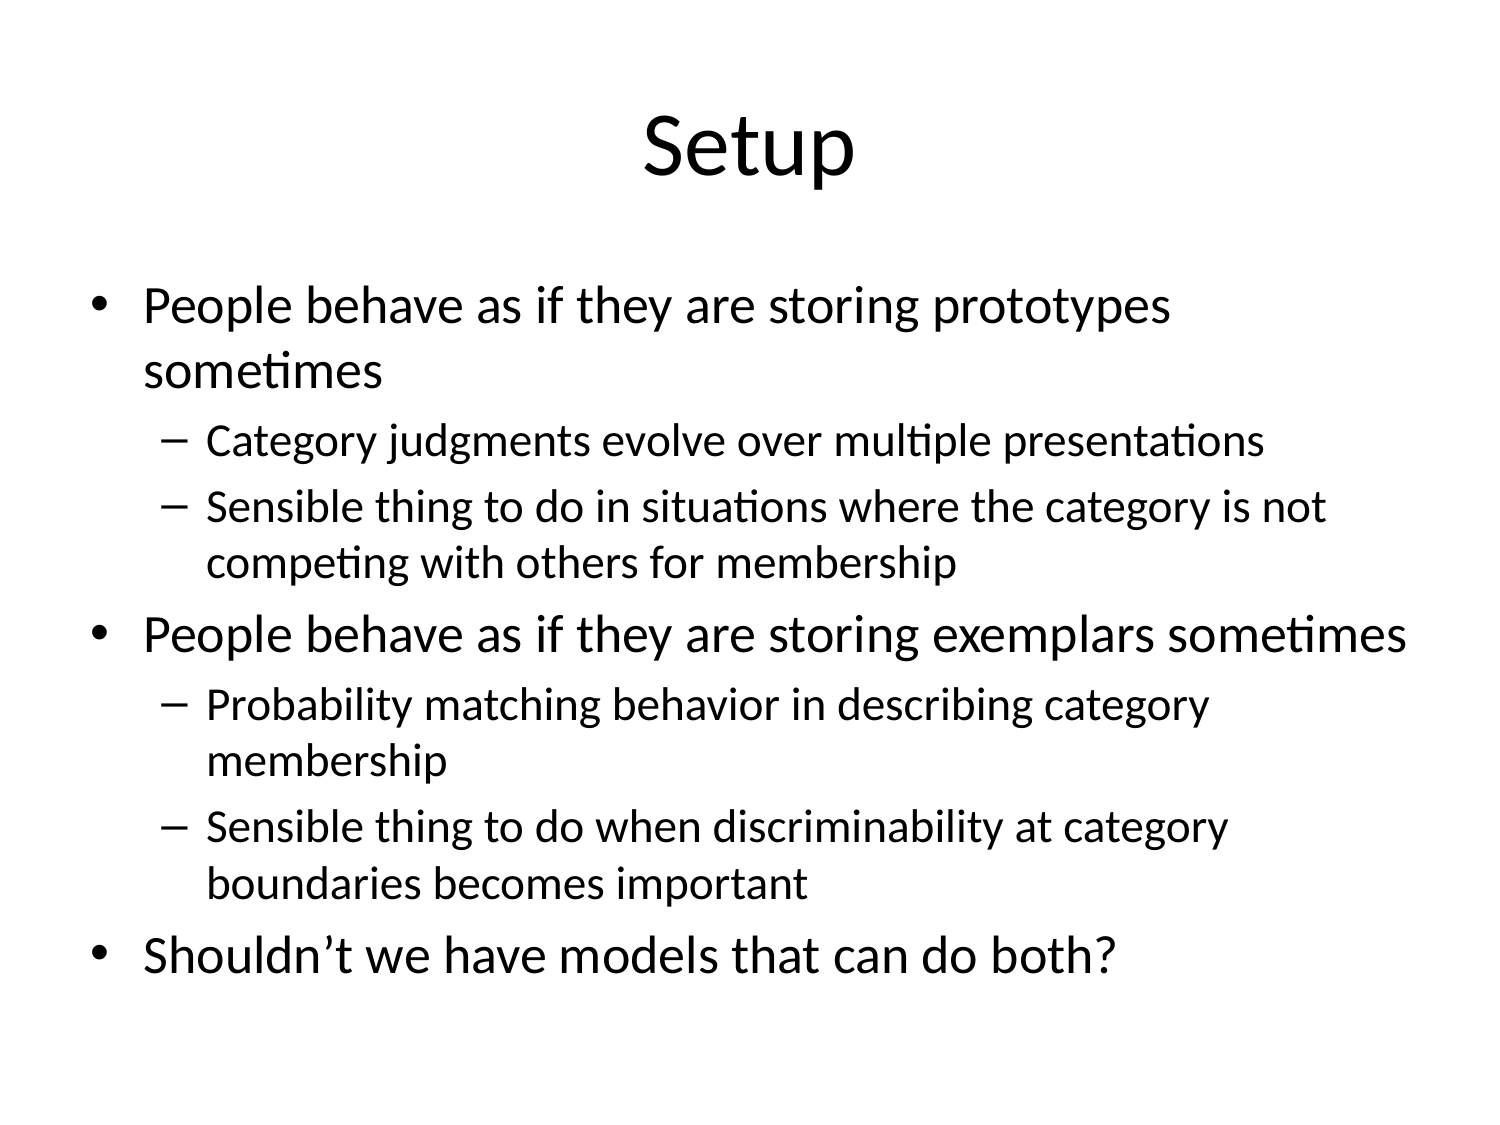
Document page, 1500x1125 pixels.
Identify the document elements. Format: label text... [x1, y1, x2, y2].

title Setup [75, 45, 1425, 233]
list People behave as if they are storing prototypes sometimes Category judgments evolve over multiple presentations Sensible thing to do in situations where the category is not competing with others for membership People behave as if they are storing exemplars sometimes Probability matching behavior in describing category membership Sensible thing to do when discriminability at category boundaries becomes important Shouldn’t we have models that can do both? [75, 262, 1425, 1005]
